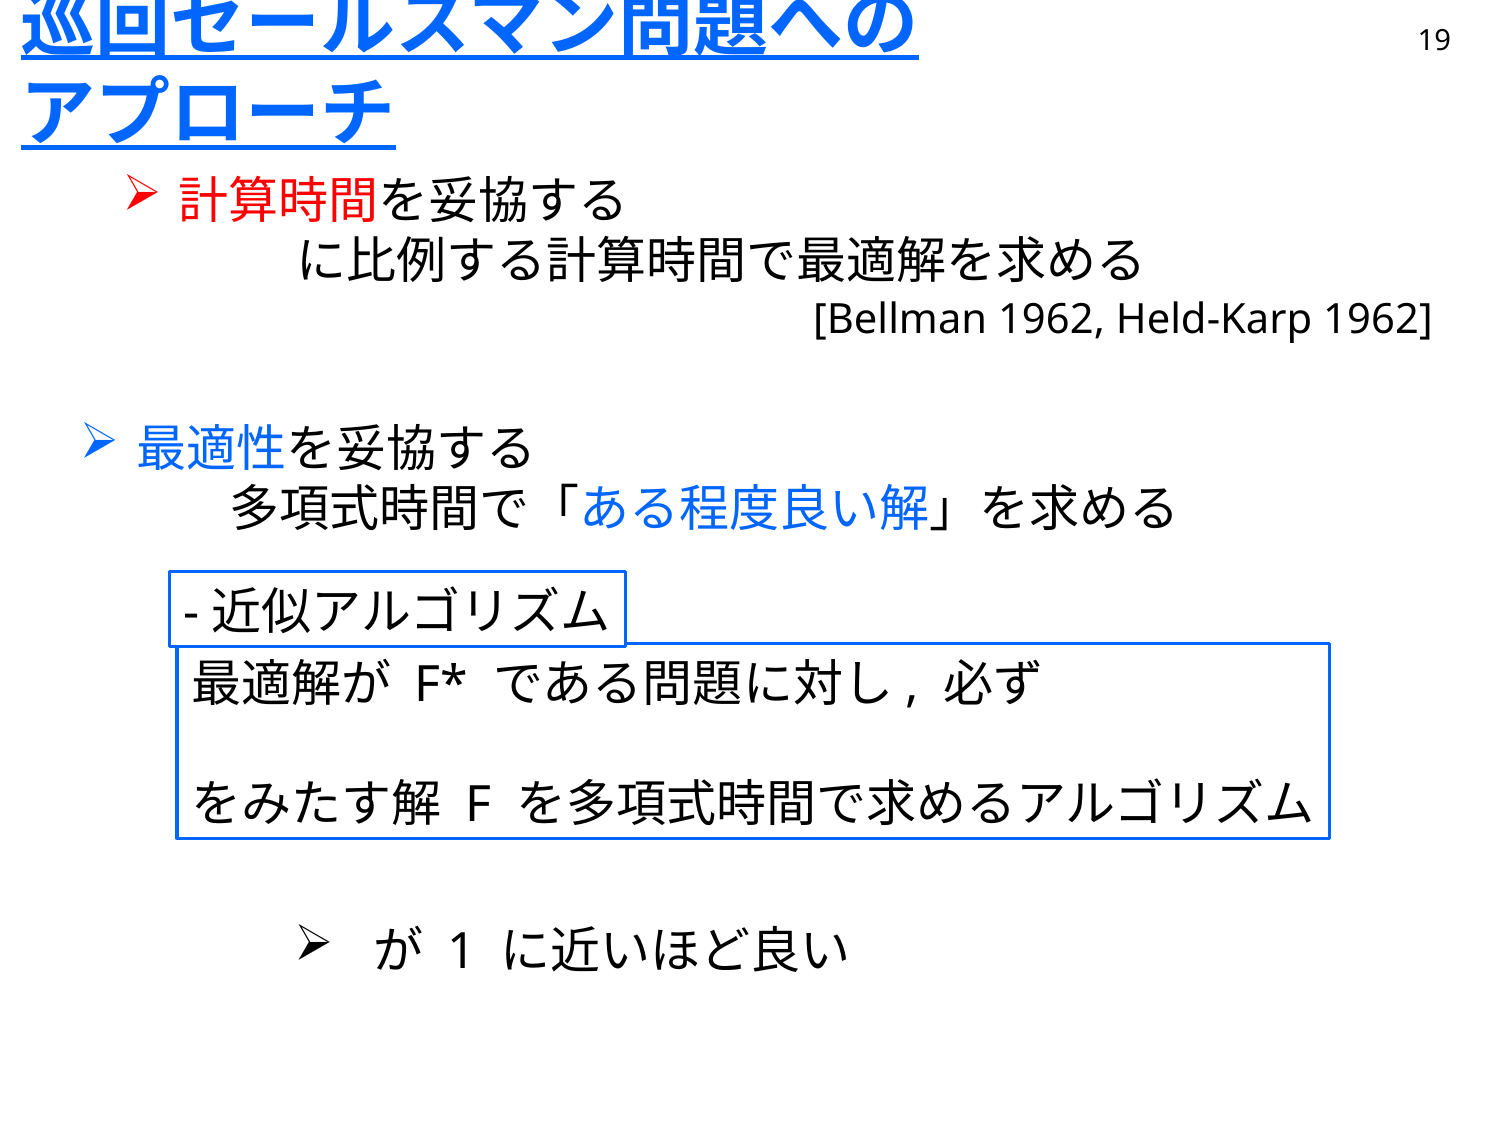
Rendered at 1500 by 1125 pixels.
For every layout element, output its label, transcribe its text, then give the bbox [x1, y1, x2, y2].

slide_number 19 [1115, 13, 1467, 93]
text_box [Bellman 1962, Held-Karp 1962] [798, 284, 1449, 349]
title 巡回セールスマン問題へのアプローチ [5, 7, 988, 122]
text_box 最適性を妥協する 多項式時間で「ある程度良い解」を求める [65, 408, 1195, 544]
